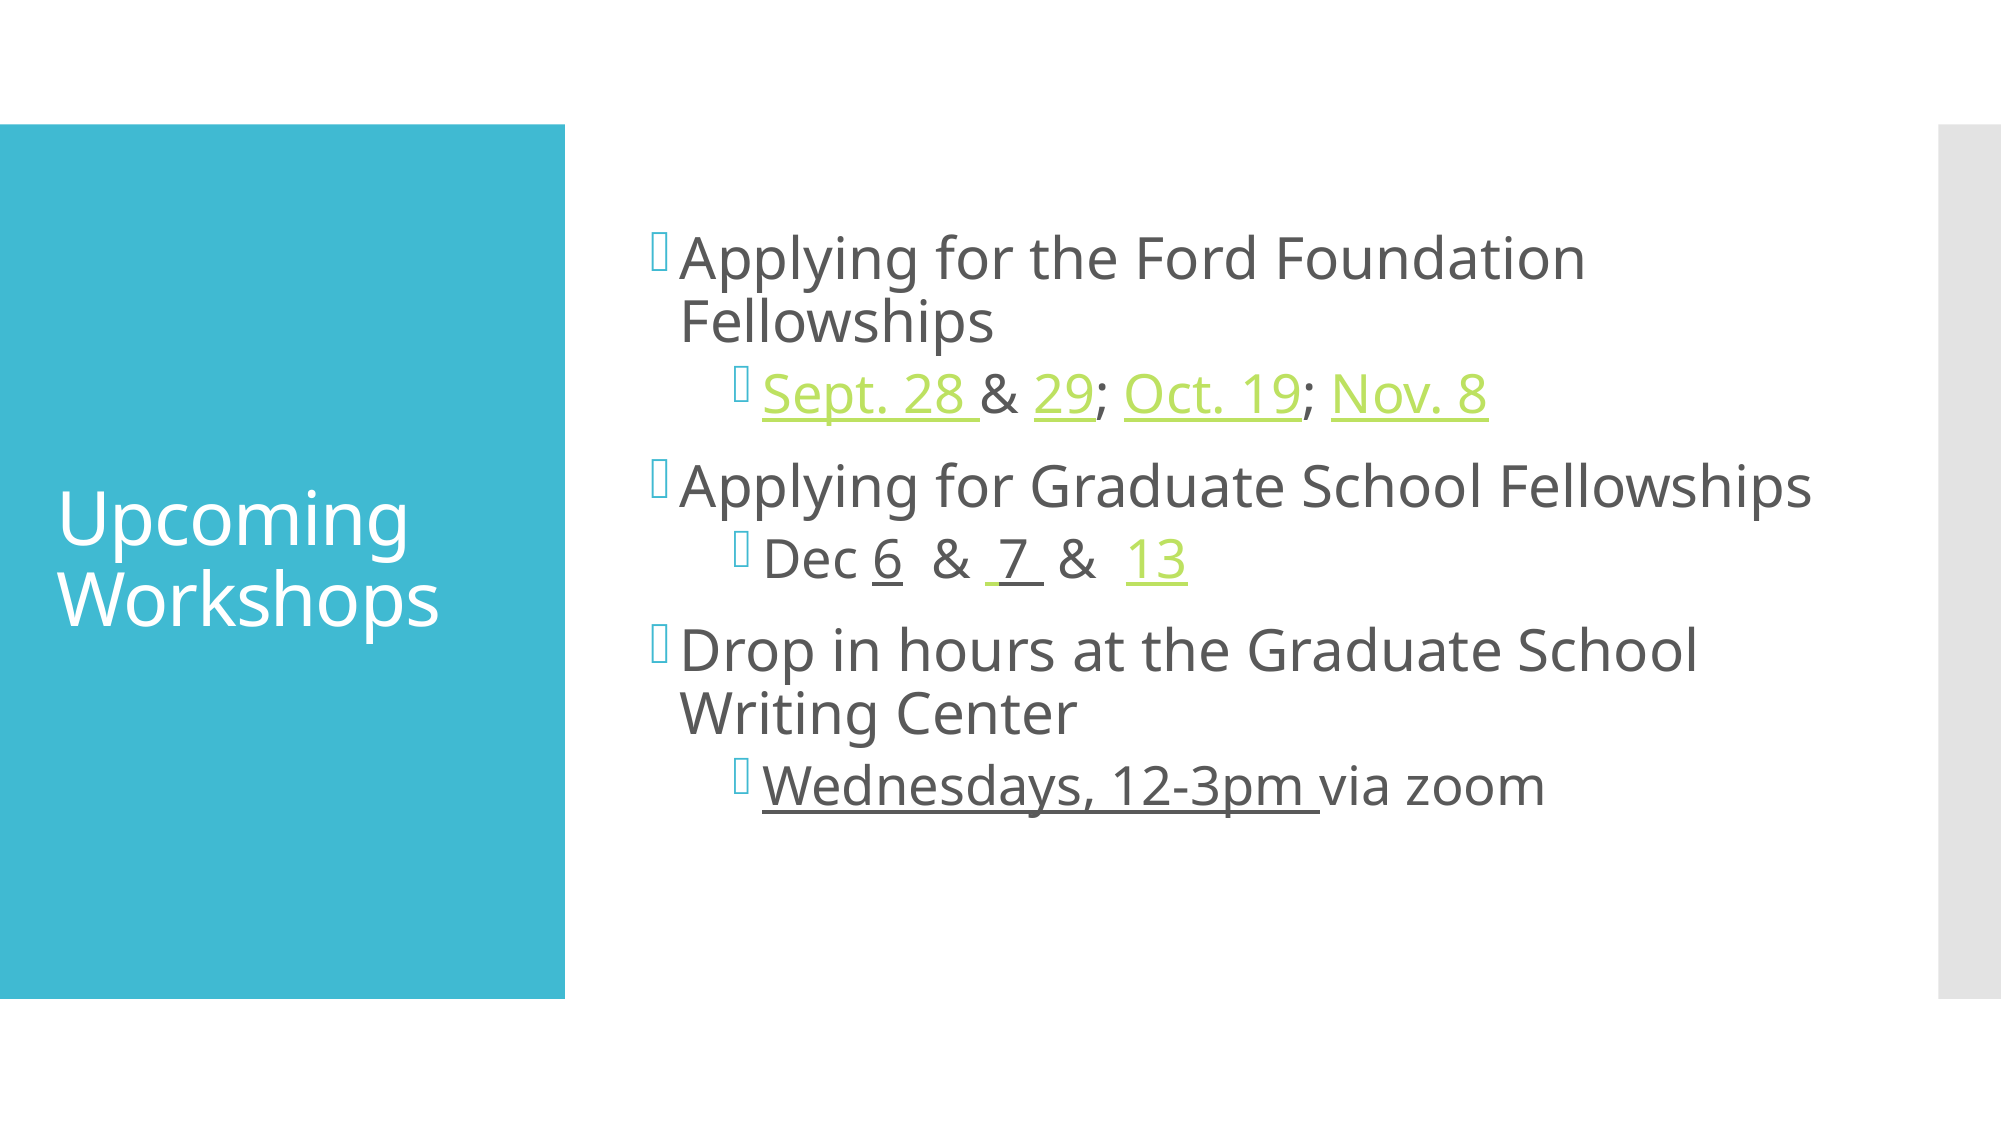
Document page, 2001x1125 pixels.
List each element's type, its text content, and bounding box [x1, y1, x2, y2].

title Upcoming Workshops [41, 184, 525, 940]
list Applying for the Ford Foundation Fellowships Sept. 28 & 29; Oct. 19; Nov. 8 Applying for Graduate School Fellowships Dec 6 & 7 & 13 Drop in hours at the Graduate School Writing Center Wednesdays, 12-3pm via zoom [634, 141, 1835, 982]
